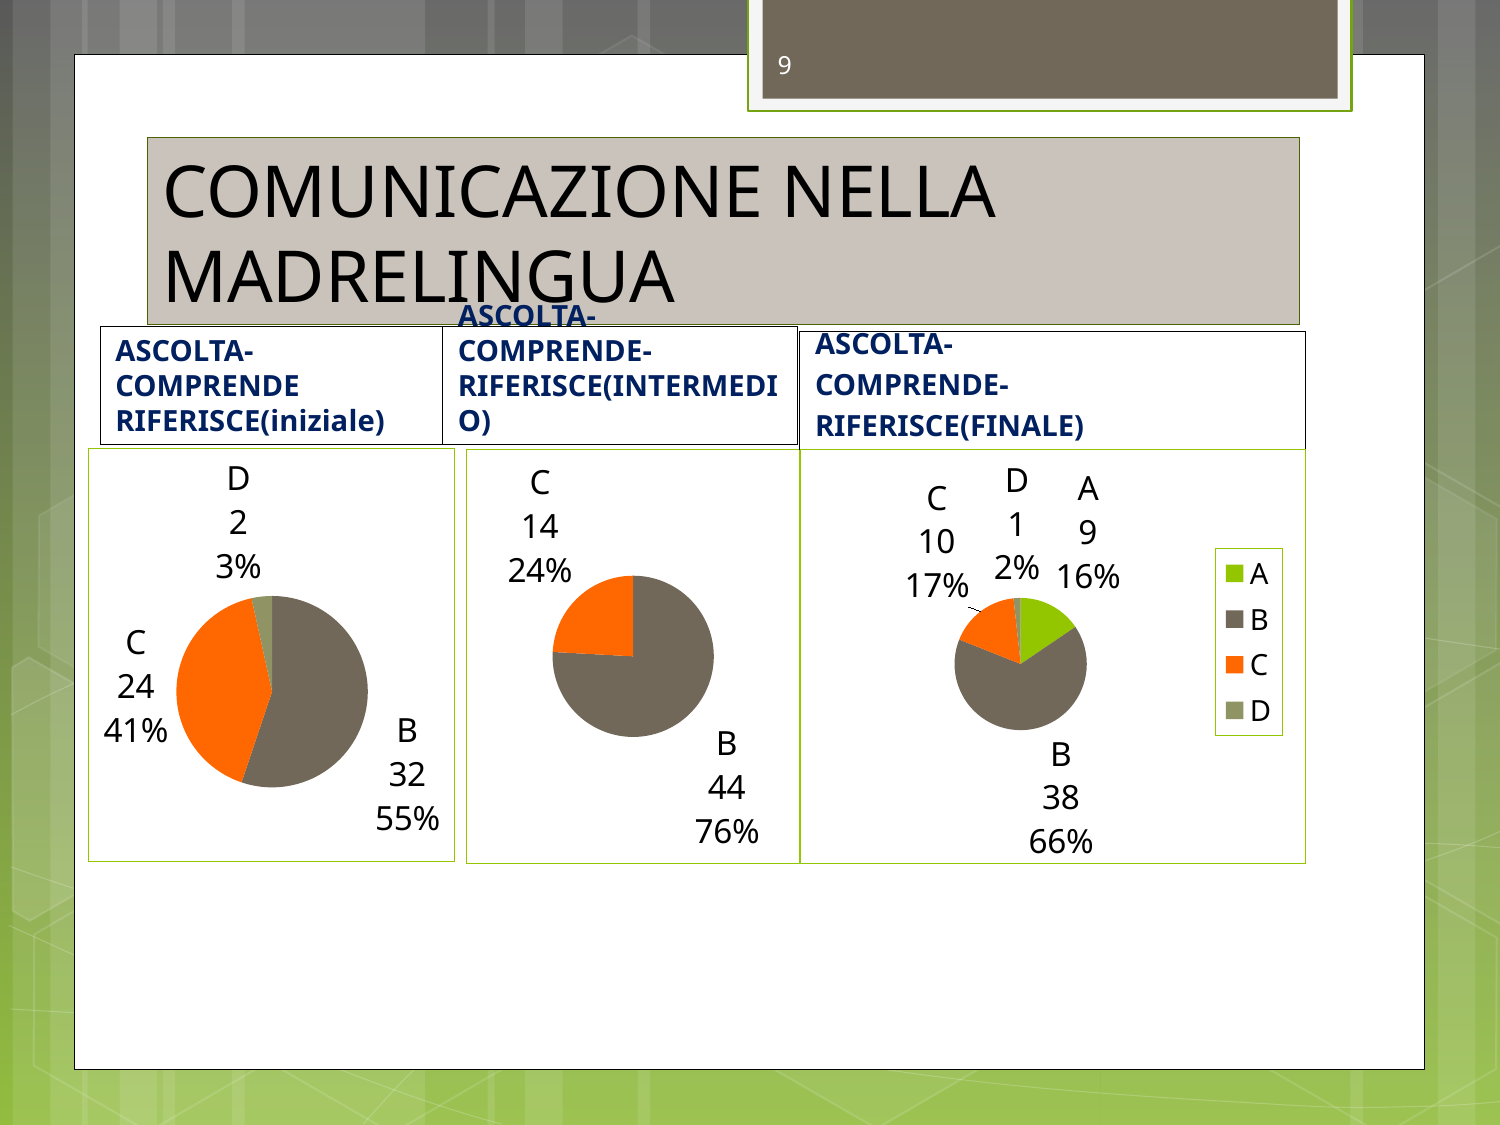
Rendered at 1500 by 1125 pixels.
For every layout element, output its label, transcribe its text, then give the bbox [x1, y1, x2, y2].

title COMUNICAZIONE NELLA MADRELINGUA [147, 137, 1300, 325]
chart [88, 447, 455, 862]
chart [466, 449, 1306, 864]
text_box ASCOLTA- COMPRENDE- RIFERISCE(FINALE) [799, 331, 1306, 449]
list ASCOLTA-COMPRENDE RIFERISCE(iniziale) [100, 326, 442, 445]
slide_number 9 [762, 36, 982, 97]
list ASCOLTA-COMPRENDE-RIFERISCE(INTERMEDIO) [442, 326, 798, 445]
